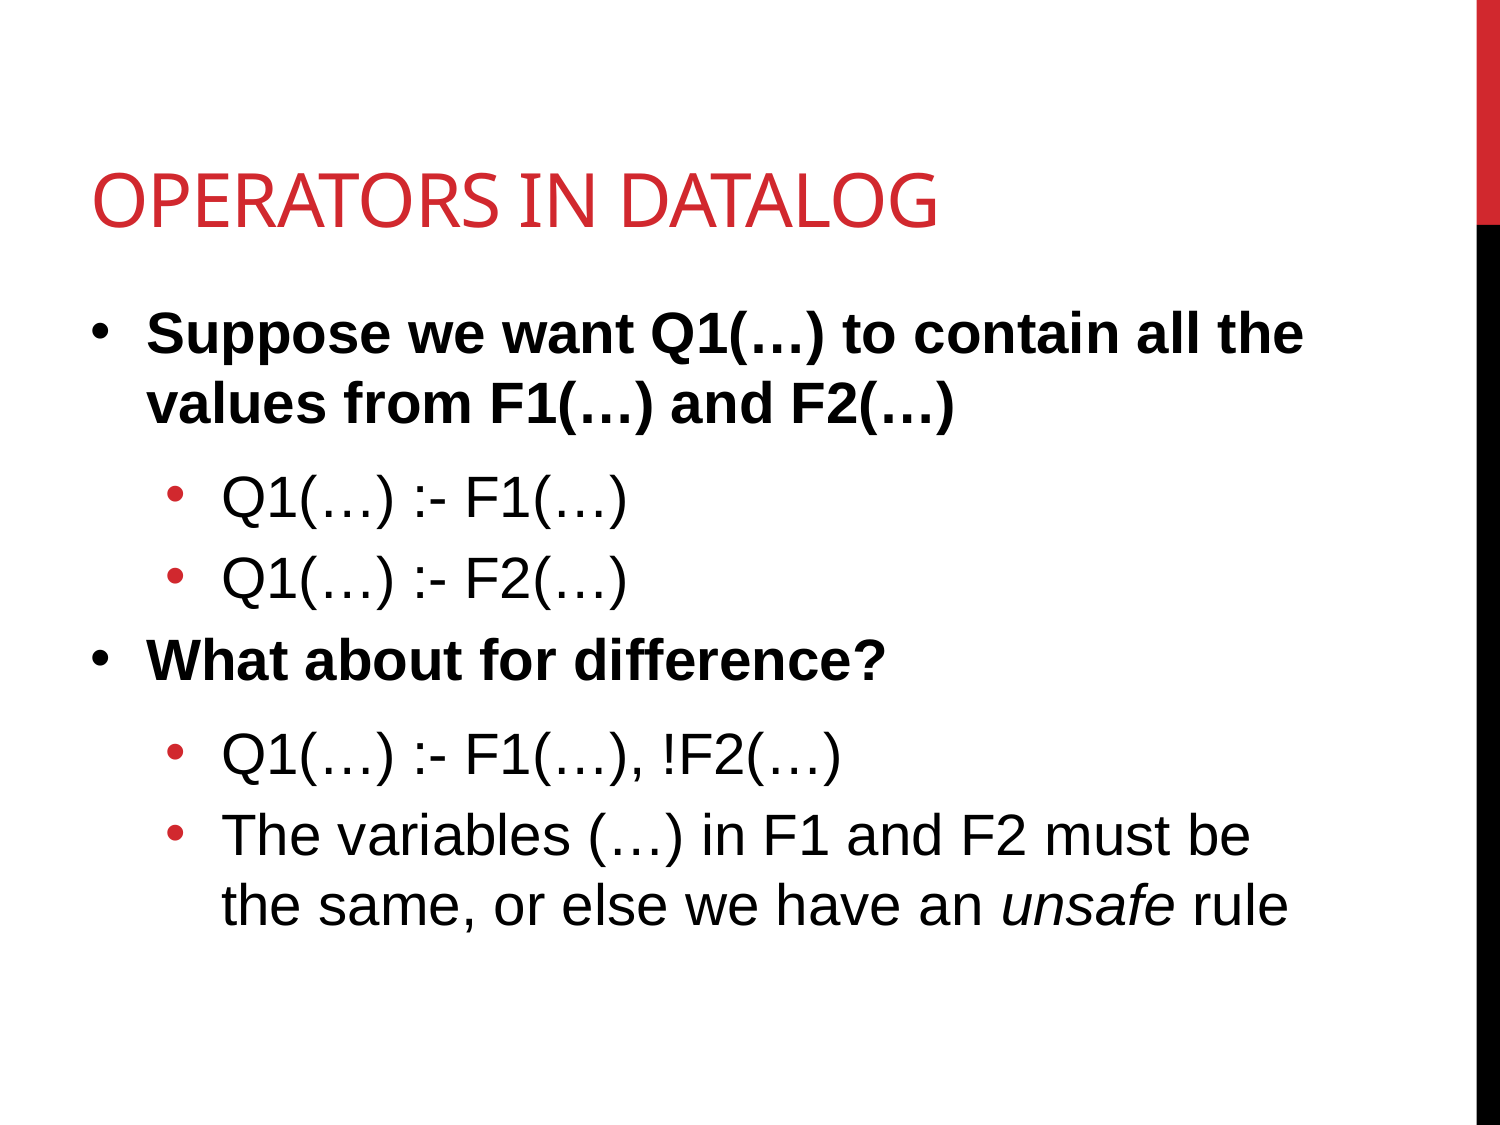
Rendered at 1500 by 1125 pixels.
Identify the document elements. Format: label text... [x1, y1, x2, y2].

list Suppose we want Q1(…) to contain all the values from F1(…) and F2(…) Q1(…) :- F1(…) Q1(…) :- F2(…) What about for difference? Q1(…) :- F1(…), !F2(…) The variables (…) in F1 and F2 must be the same, or else we have an unsafe rule [75, 287, 1325, 1005]
title operators in Datalog [75, 25, 1500, 250]
